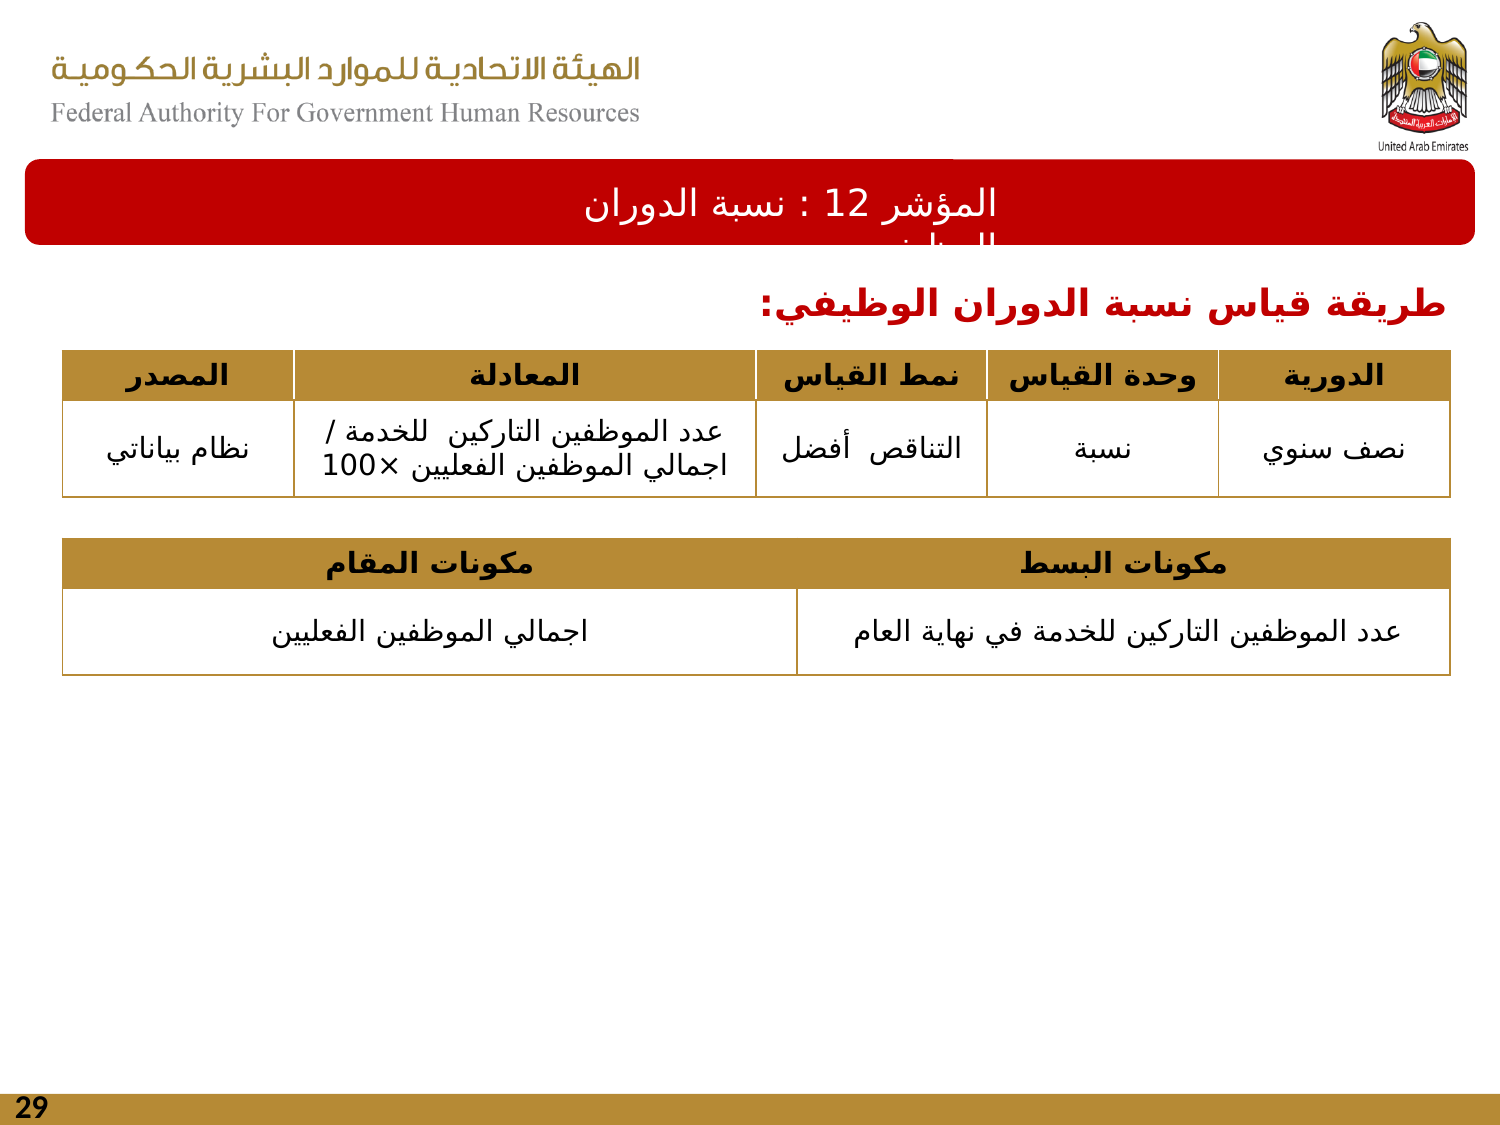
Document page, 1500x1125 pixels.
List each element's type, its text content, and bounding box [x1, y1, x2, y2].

table_cell نظام بياناتي [63, 401, 293, 496]
table_header المصدر [63, 352, 293, 399]
table_header مكونات البسط [798, 539, 1449, 587]
text_box طريقة قياس نسبة الدوران الوظيفي: [499, 272, 1463, 332]
table_header وحدة القياس [988, 352, 1218, 399]
table_cell التناقص أفضل [757, 401, 986, 496]
table_header مكونات المقام [63, 539, 796, 587]
table_cell نصف سنوي [1219, 401, 1449, 496]
table_header المعادلة [295, 352, 755, 399]
table_cell اجمالي الموظفين الفعليين [63, 589, 796, 674]
table_header نمط القياس [757, 352, 986, 399]
table_cell نسبة [988, 401, 1218, 496]
text_box المؤشر 12 : نسبة الدوران الوظيفي [462, 171, 1013, 277]
table_cell عدد الموظفين التاركين للخدمة / اجمالي الموظفين الفعليين ×100 [295, 401, 755, 496]
table_cell عدد الموظفين التاركين للخدمة في نهاية العام [798, 589, 1449, 674]
text_box 29 [0, 1077, 350, 1125]
table_header الدورية [1219, 352, 1449, 399]
picture [24, 30, 675, 141]
text_box [22, 157, 1478, 247]
picture [1366, 12, 1475, 159]
